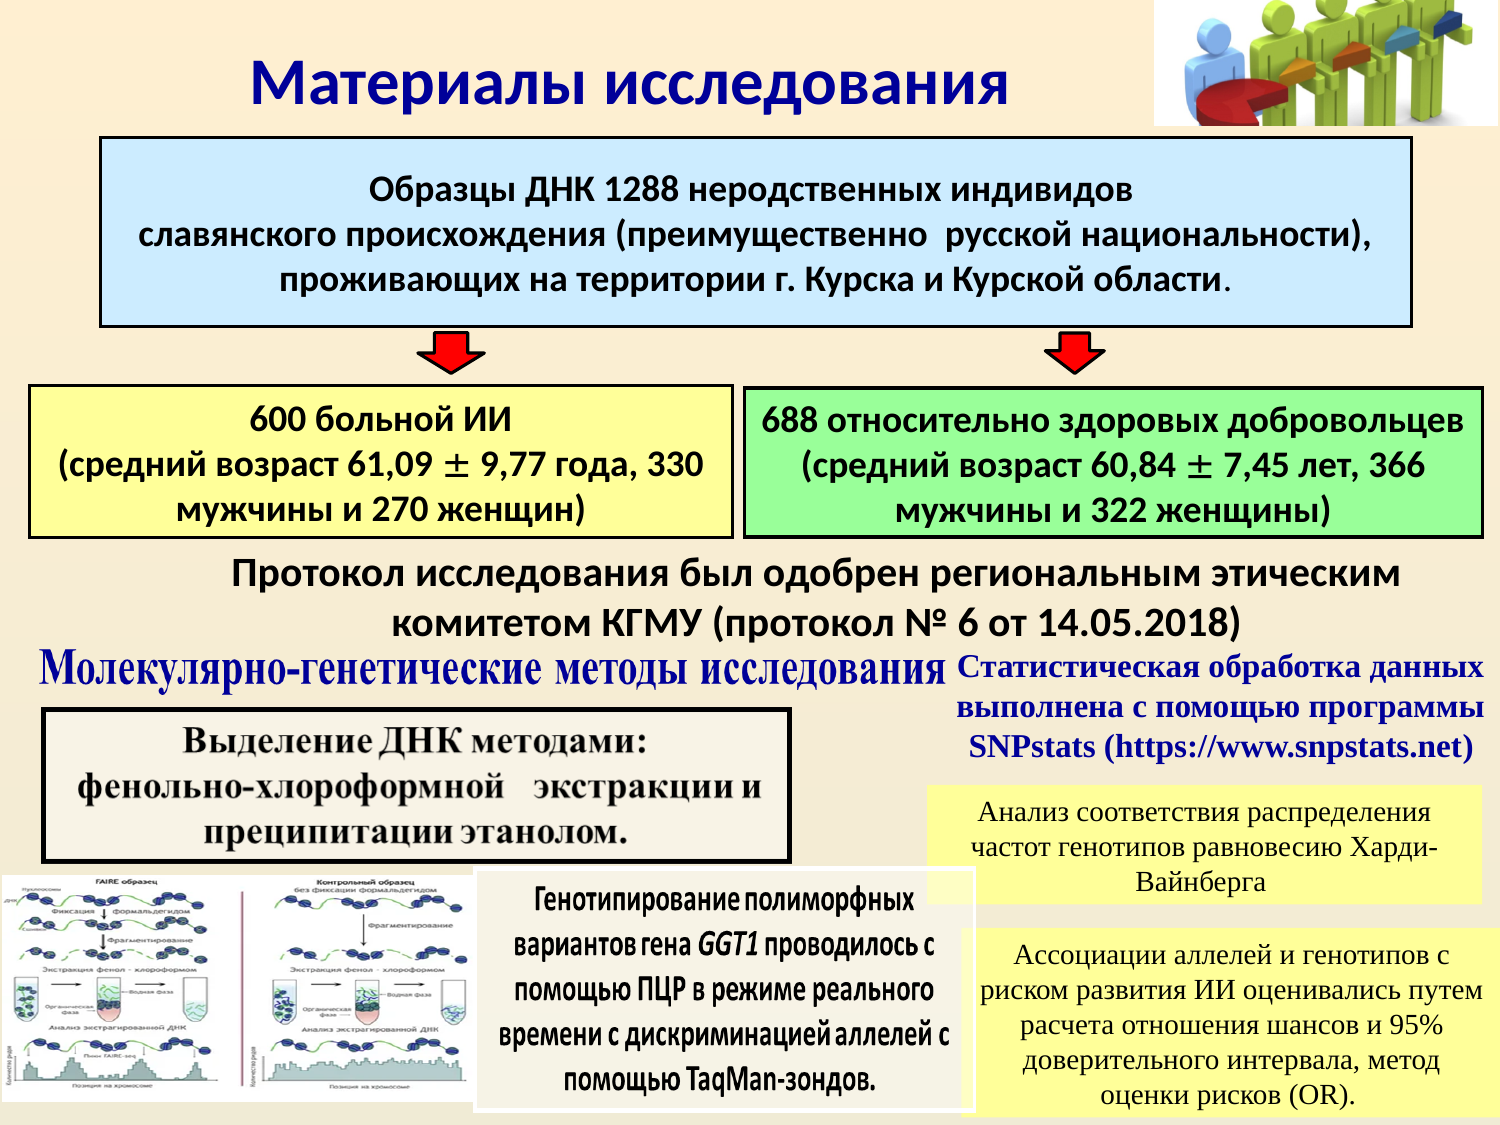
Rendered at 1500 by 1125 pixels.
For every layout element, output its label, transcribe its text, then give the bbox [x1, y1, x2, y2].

text_box Образцы ДНК 1288 неродственных индивидов славянского происхождения (преимущественно русской национальности), проживающих на территории г. Курска и Курской области. [100, 137, 1412, 327]
picture [1154, 0, 1498, 126]
title Материалы исследования [0, 19, 1263, 138]
text_box Анализ соответствия распределения частот генотипов равновесию Харди-Вайнберга [927, 784, 1483, 905]
text_box [1043, 330, 1107, 376]
text_box Статистическая обработка данных выполнена с помощью программы SNPstats (https://www.snpstats.net) [927, 636, 1500, 772]
text_box 600 больной ИИ (средний возраст 61,09  9,77 года, 330 мужчины и 270 женщин) [29, 385, 733, 538]
text_box Ассоциации аллелей и генотипов с риском развития ИИ оценивались путем расчета отношения шансов и 95% доверительного интервала, метод оценки рисков (OR). [980, 927, 1500, 1118]
text_box [415, 330, 487, 376]
picture [0, 618, 1072, 1125]
text_box 688 относительно здоровых добровольцев (средний возраст 60,84  7,45 лет, 366 мужчины и 322 женщины) [744, 388, 1483, 538]
list Протокол исследования был одобрен региональным этическим комитетом КГМУ (протокол № 6 от 14.05.2018) [20, 537, 1492, 636]
